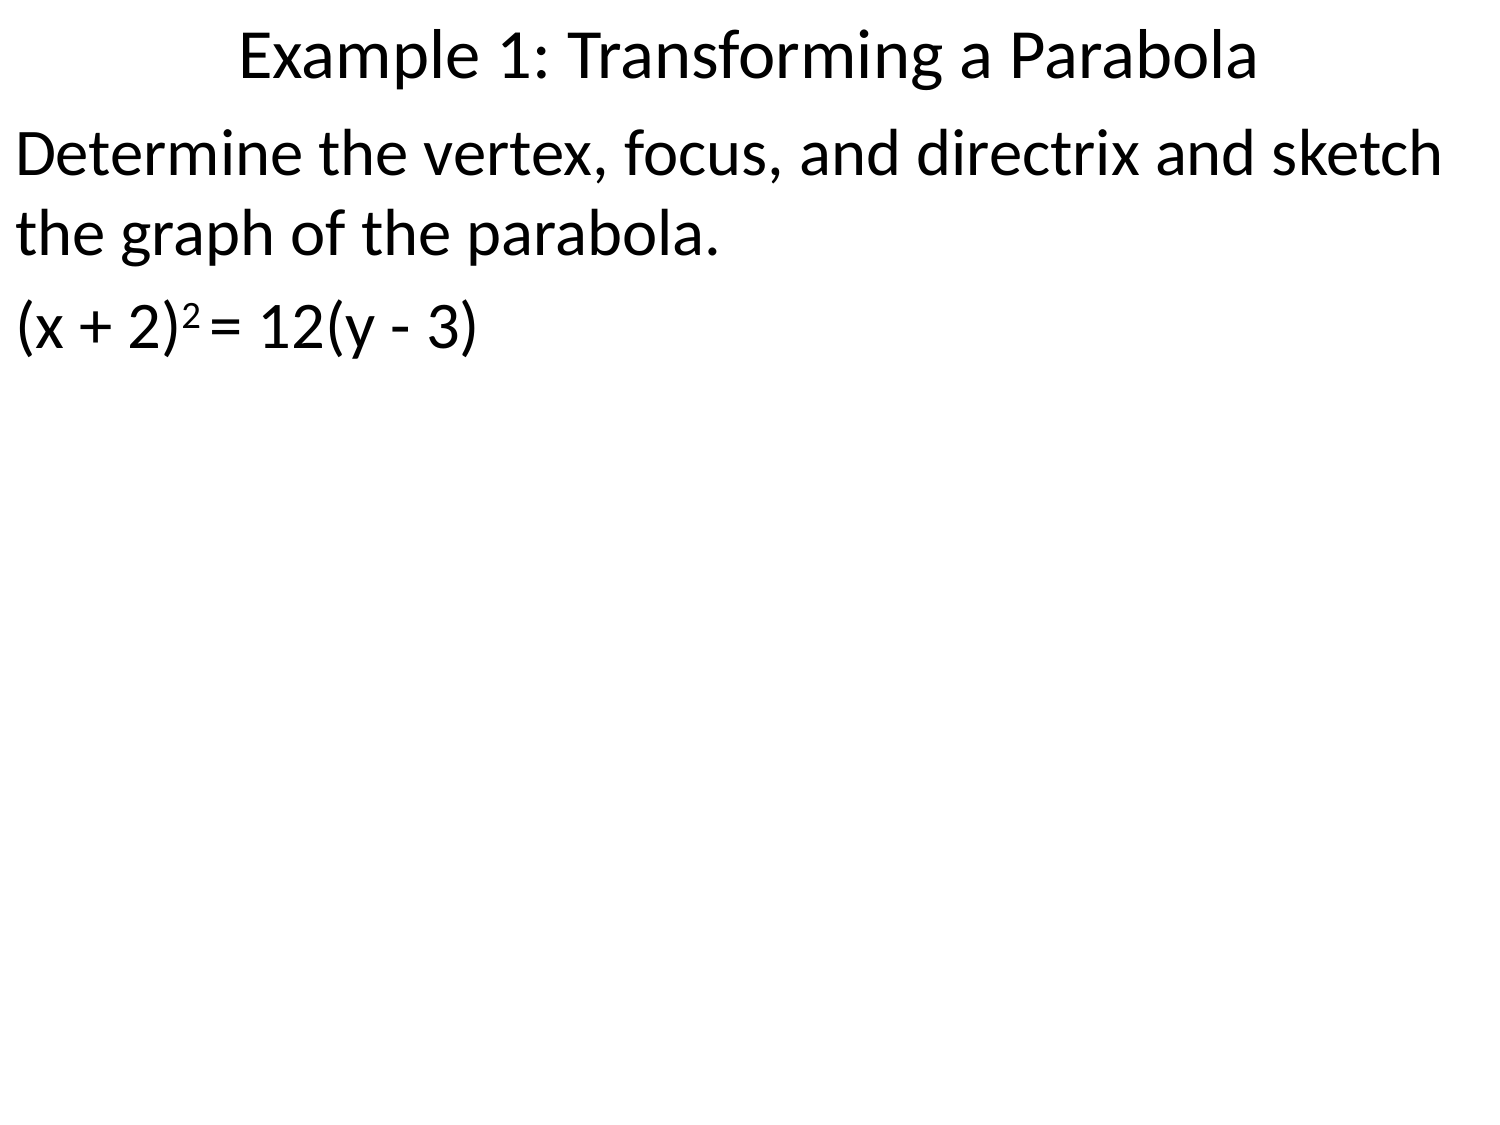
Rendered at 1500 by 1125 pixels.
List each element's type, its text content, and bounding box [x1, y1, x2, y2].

title Example 1: Transforming a Parabola [75, 0, 1425, 101]
list Determine the vertex, focus, and directrix and sketch the graph of the parabola. (x + 2)2 = 12(y - 3) [0, 101, 1500, 1005]
